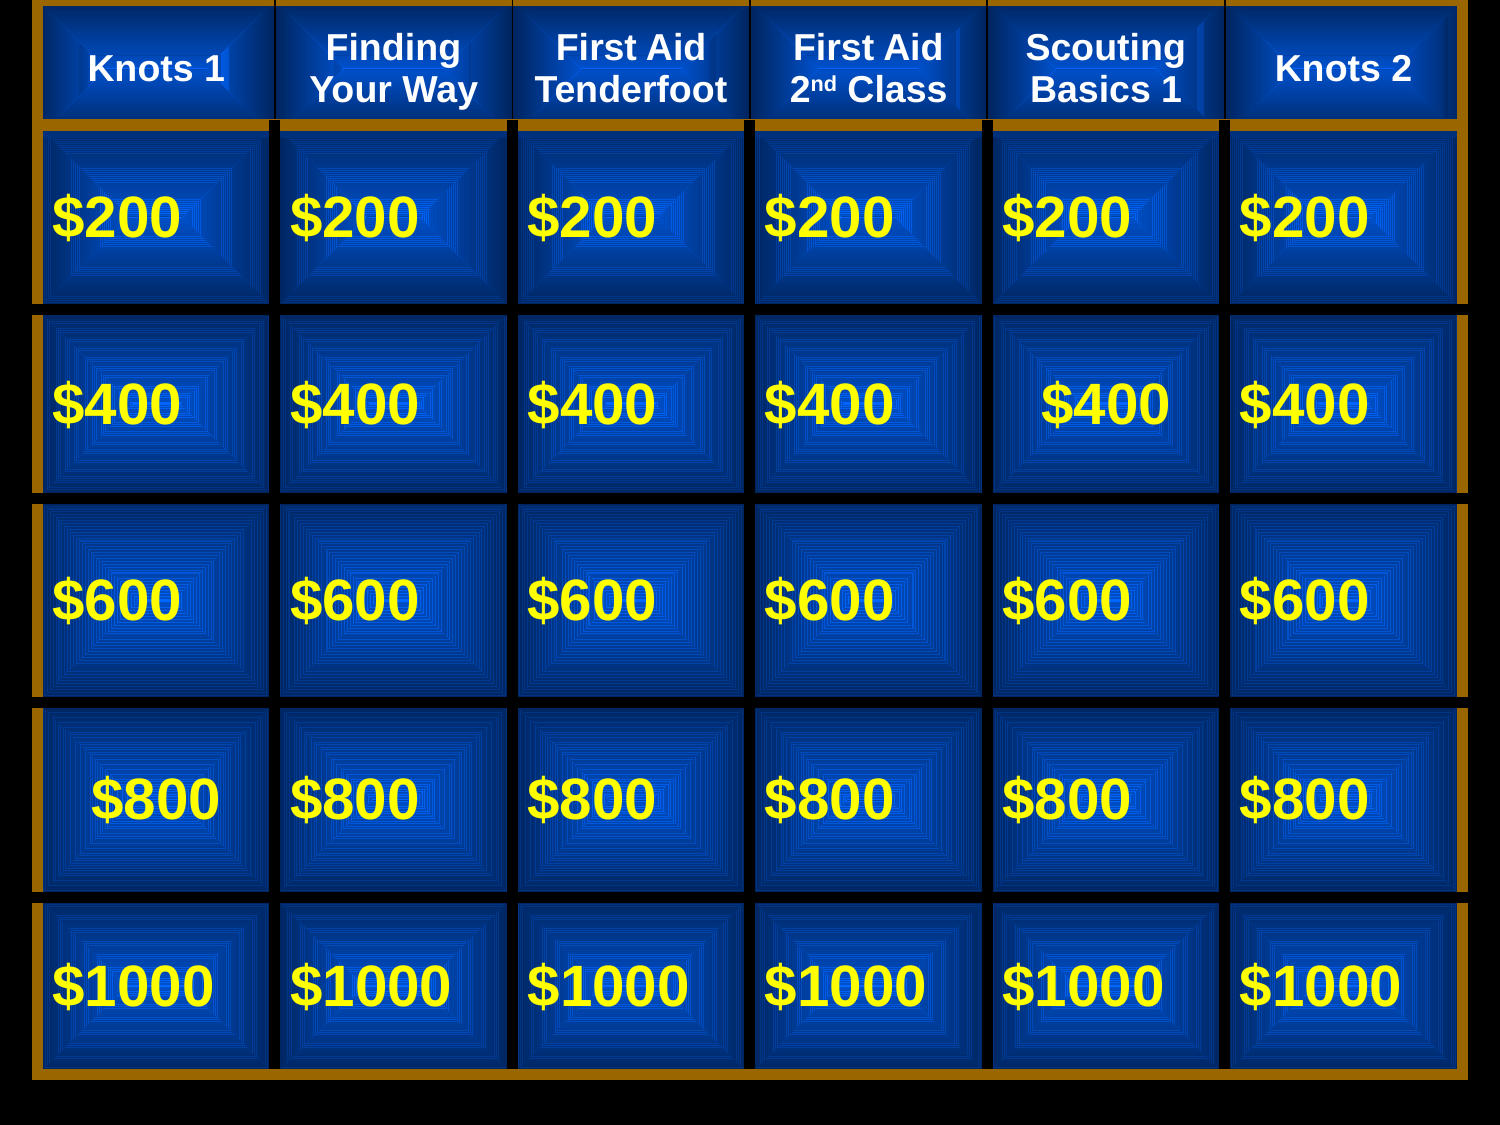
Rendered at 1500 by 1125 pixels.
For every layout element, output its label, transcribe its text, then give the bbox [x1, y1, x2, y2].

table_cell $600 [43, 504, 269, 697]
table_cell $600 [518, 504, 744, 697]
table_cell $800 [518, 708, 744, 892]
table_header $200 [43, 131, 269, 304]
table_cell $1000 [280, 903, 507, 1069]
table_cell $800 [280, 708, 507, 892]
table_cell $400 [1230, 315, 1457, 493]
table_header First Aid Tenderfoot [513, 6, 749, 119]
table_cell $1000 [43, 903, 269, 1069]
table_cell $1000 [518, 903, 744, 1069]
table_cell $1000 [755, 903, 982, 1069]
table_cell $400 [43, 315, 269, 493]
table_header Finding Your Way [276, 6, 512, 119]
table_cell $600 [993, 504, 1219, 697]
table_cell $800 [1230, 708, 1457, 892]
table_cell $400 [518, 315, 744, 493]
table_header $200 [755, 131, 982, 304]
table_header First Aid 2nd Class [751, 6, 986, 119]
table_cell $600 [755, 504, 982, 697]
table_cell $600 [1230, 504, 1457, 697]
table_cell $600 [280, 504, 507, 697]
table_cell $400 [755, 315, 982, 493]
table_cell $1000 [1230, 903, 1457, 1069]
table_cell $1000 [993, 903, 1219, 1069]
table_header $200 [1230, 131, 1457, 304]
table_header $200 [280, 131, 507, 304]
table_cell $800 [755, 708, 982, 892]
table_cell $400 [993, 315, 1219, 493]
table_header $200 [518, 131, 744, 304]
table_cell $800 [43, 708, 269, 892]
table_cell $800 [993, 708, 1219, 892]
table_header $200 [993, 131, 1219, 304]
table_header Knots 1 [43, 6, 274, 119]
table_cell $400 [280, 315, 507, 493]
table_header Knots 2 [1226, 6, 1457, 119]
table_header Scouting Basics 1 [988, 6, 1224, 119]
